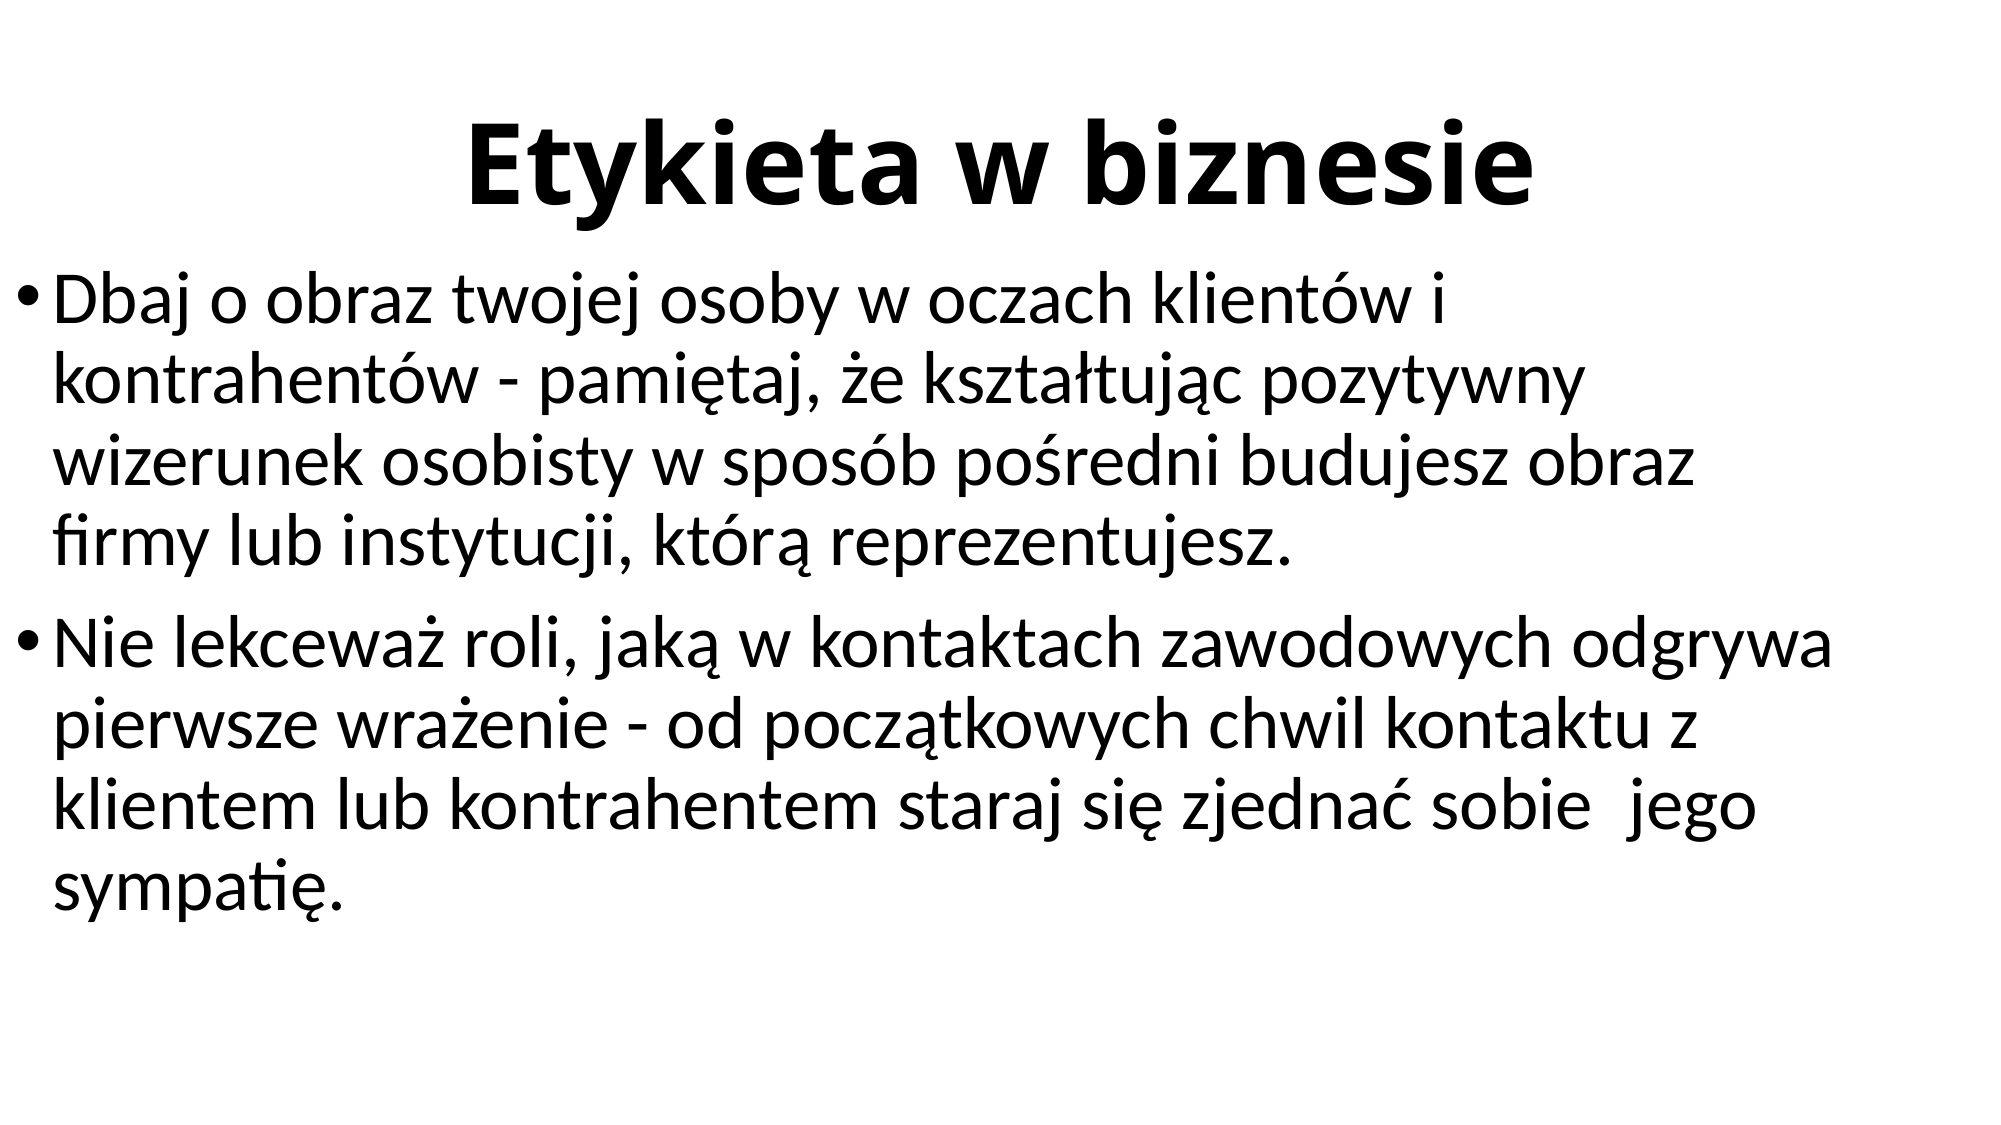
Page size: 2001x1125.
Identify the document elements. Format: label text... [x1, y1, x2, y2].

title Etykieta w biznesie [137, 59, 1863, 250]
list Dbaj o obraz twojej osoby w oczach klientów i kontrahentów - pamiętaj, że kształtując pozytywny wizerunek osobisty w sposób pośredni budujesz obraz firmy lub instytucji, którą reprezentujesz. Nie lekceważ roli, jaką w kontaktach zawodowych odgrywa pierwsze wrażenie - od początkowych chwil kontaktu z klientem lub kontrahentem staraj się zjednać sobie jego sympatię. [0, 250, 1863, 1014]
